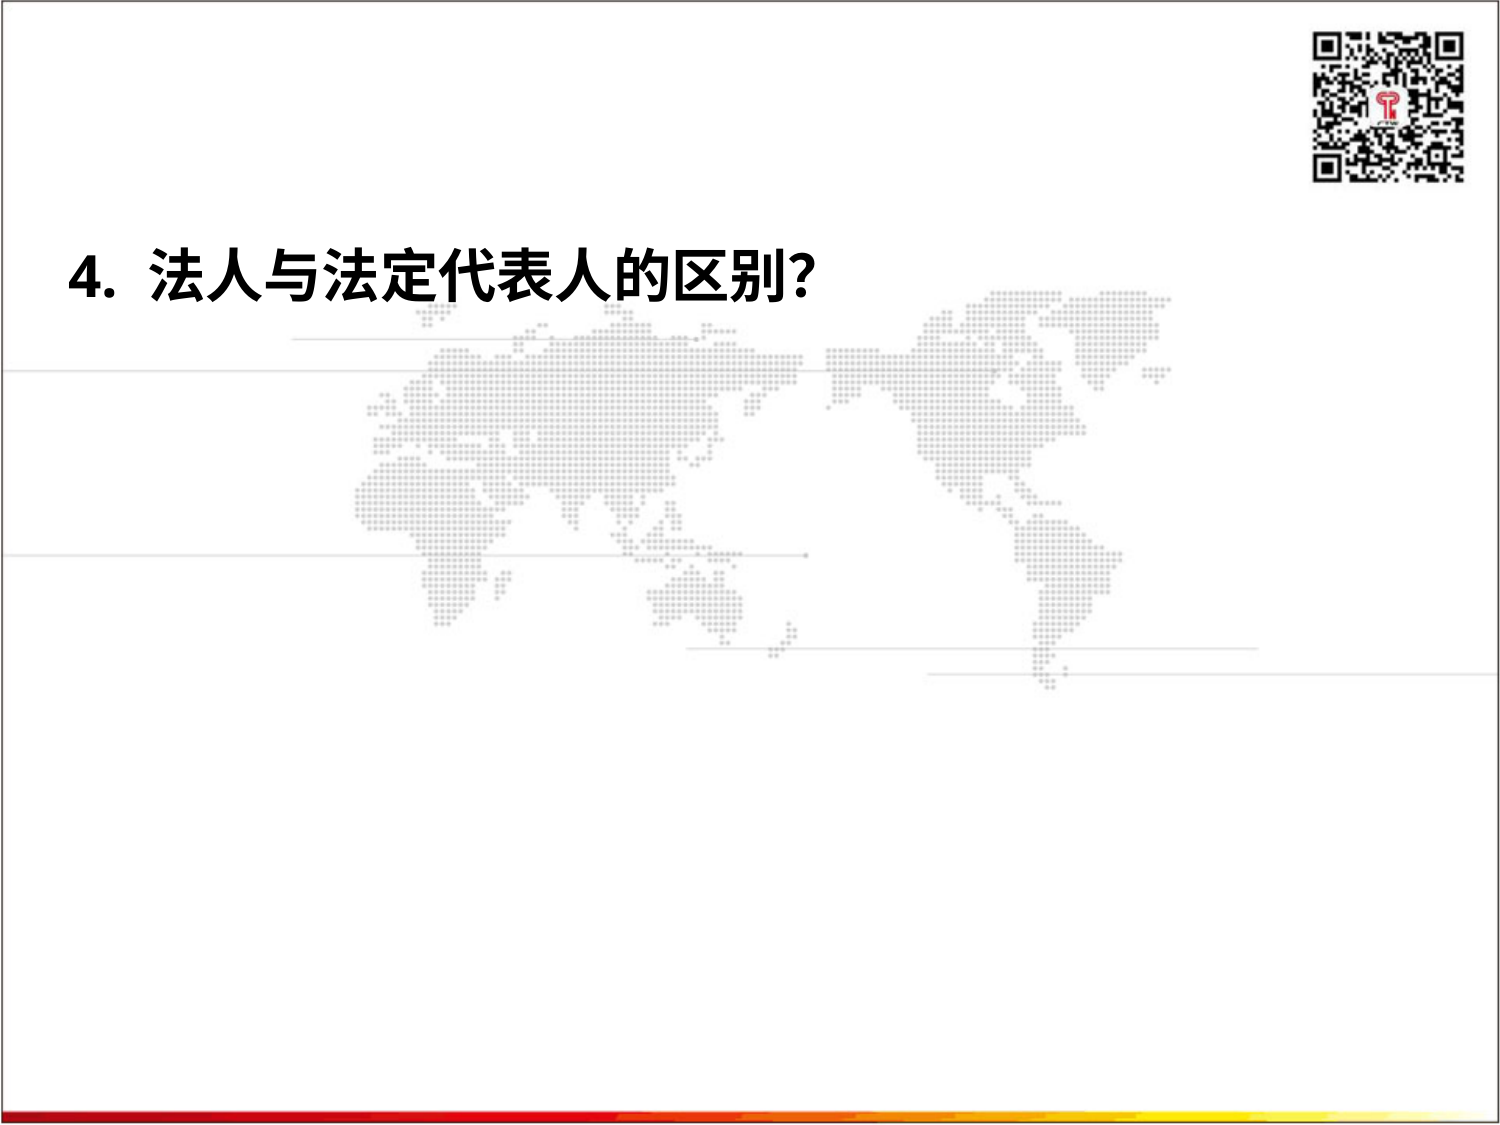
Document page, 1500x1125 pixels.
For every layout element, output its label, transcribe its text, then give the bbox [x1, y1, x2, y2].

picture [0, 0, 1500, 1125]
list 4. 法人与法定代表人的区别？ [53, 231, 1404, 1003]
